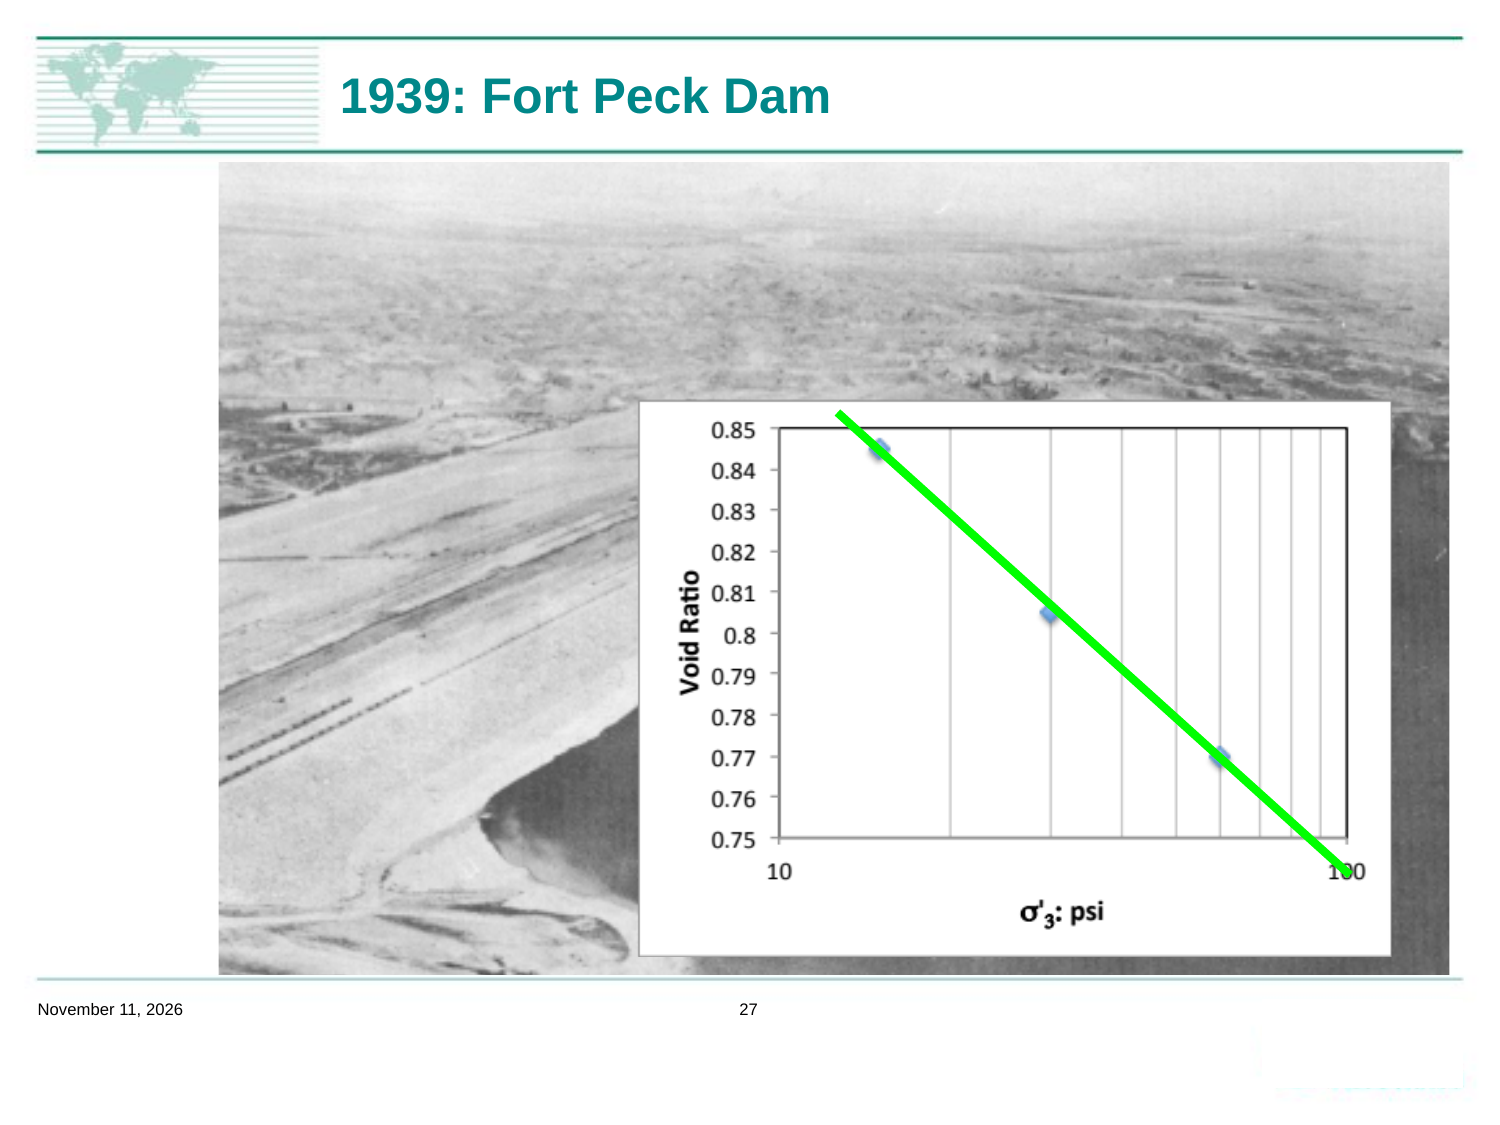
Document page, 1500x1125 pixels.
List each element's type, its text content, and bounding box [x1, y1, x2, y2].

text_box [837, 412, 1351, 876]
title 1939: Fort Peck Dam [324, 37, 1463, 150]
slide_number 27 [691, 999, 806, 1020]
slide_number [37, 999, 388, 1020]
picture [0, 0, 1500, 1125]
